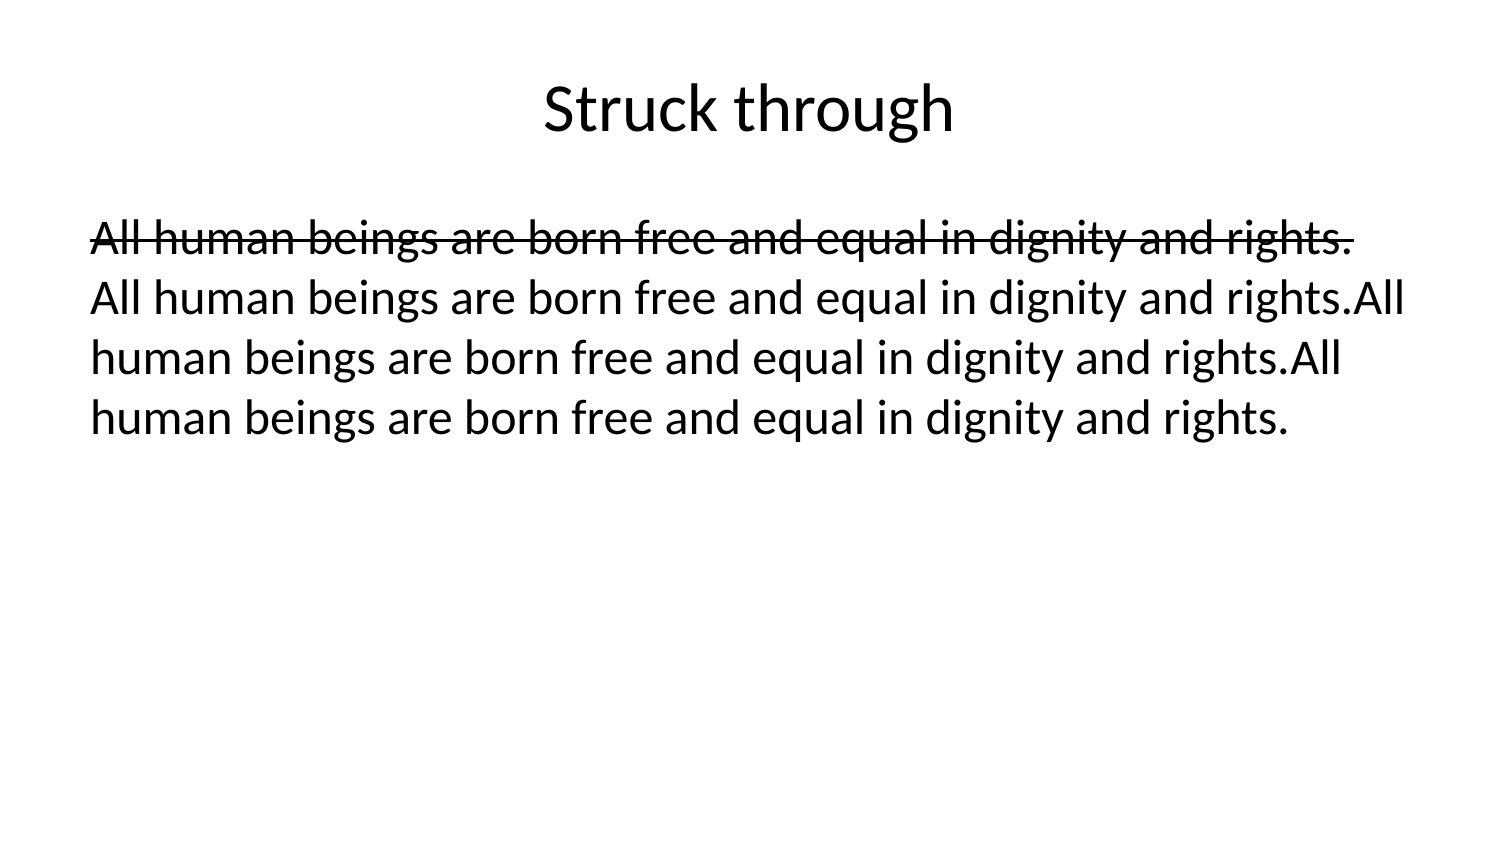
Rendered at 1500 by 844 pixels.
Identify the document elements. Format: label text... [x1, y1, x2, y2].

title Struck through [75, 33, 1425, 175]
list All human beings are born free and equal in dignity and rights. All human beings are born free and equal in dignity and rights.All human beings are born free and equal in dignity and rights.All human beings are born free and equal in dignity and rights. [75, 196, 1425, 754]
